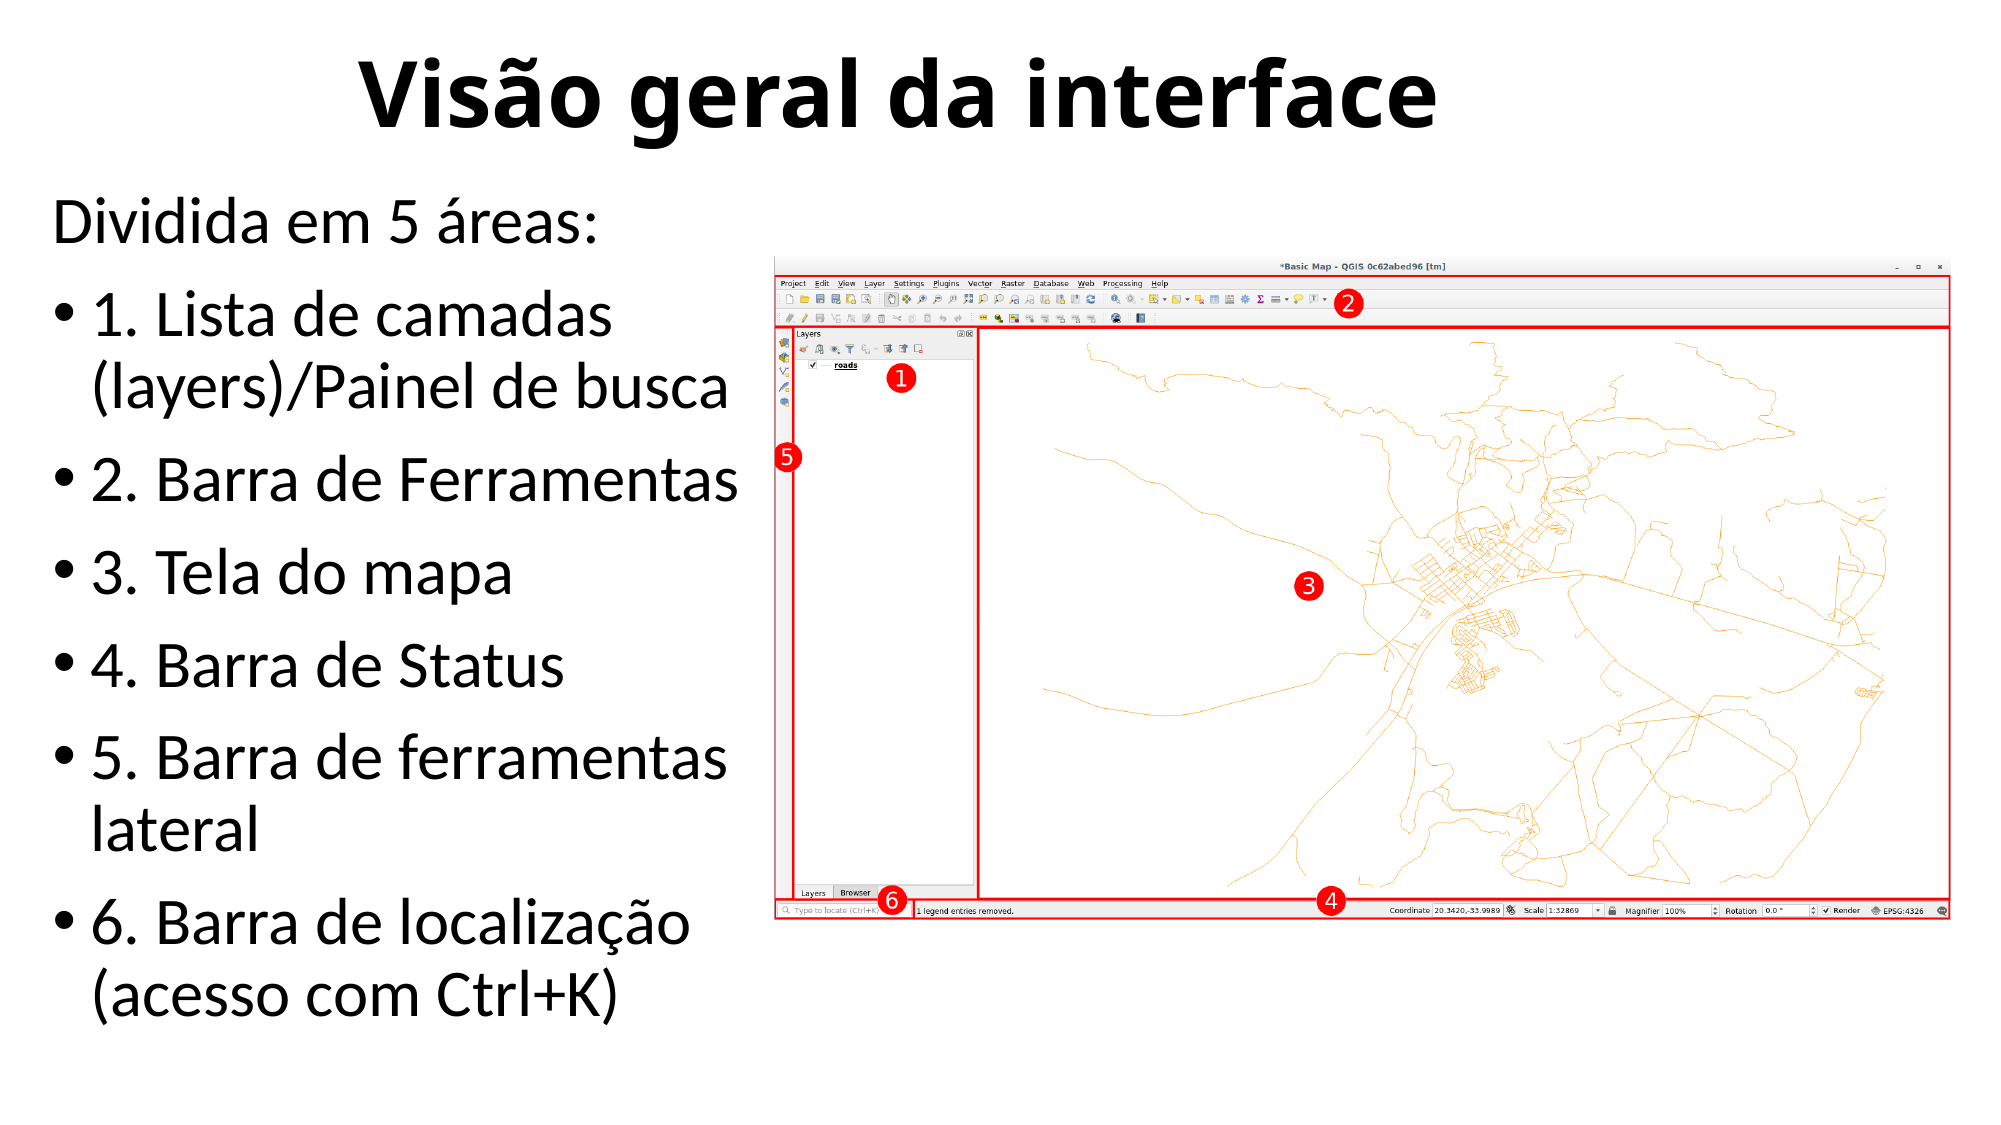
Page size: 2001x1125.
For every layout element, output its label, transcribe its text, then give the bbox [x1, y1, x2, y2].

title Visão geral da interface [37, 16, 1763, 179]
picture [724, 211, 2000, 959]
list Dividida em 5 áreas: 1. Lista de camadas (layers)/Painel de busca 2. Barra de Ferramentas 3. Tela do mapa 4. Barra de Status 5. Barra de ferramentas lateral 6. Barra de localização (acesso com Ctrl+K) [37, 178, 797, 1085]
